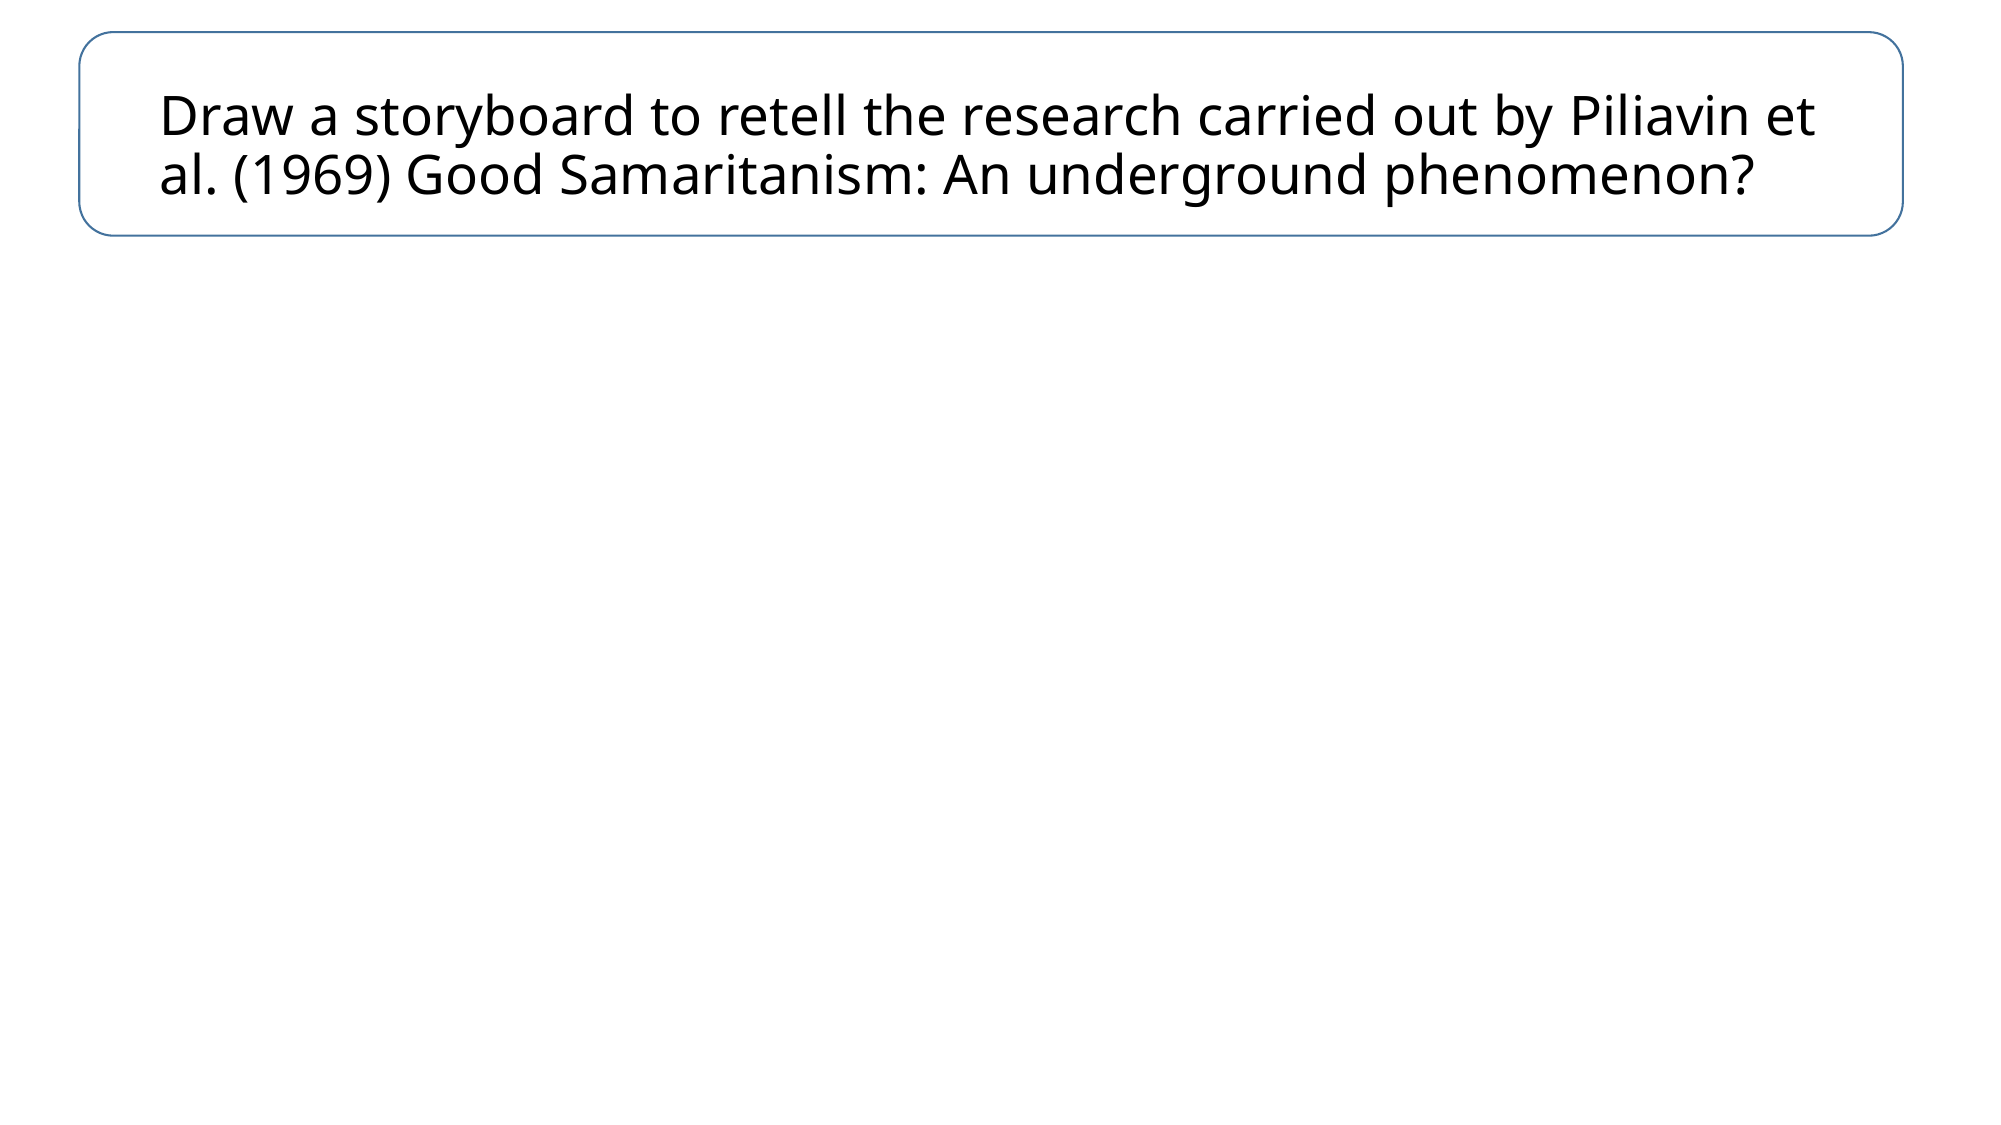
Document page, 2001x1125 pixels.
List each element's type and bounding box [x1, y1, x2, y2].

text_box [78, 31, 1904, 237]
